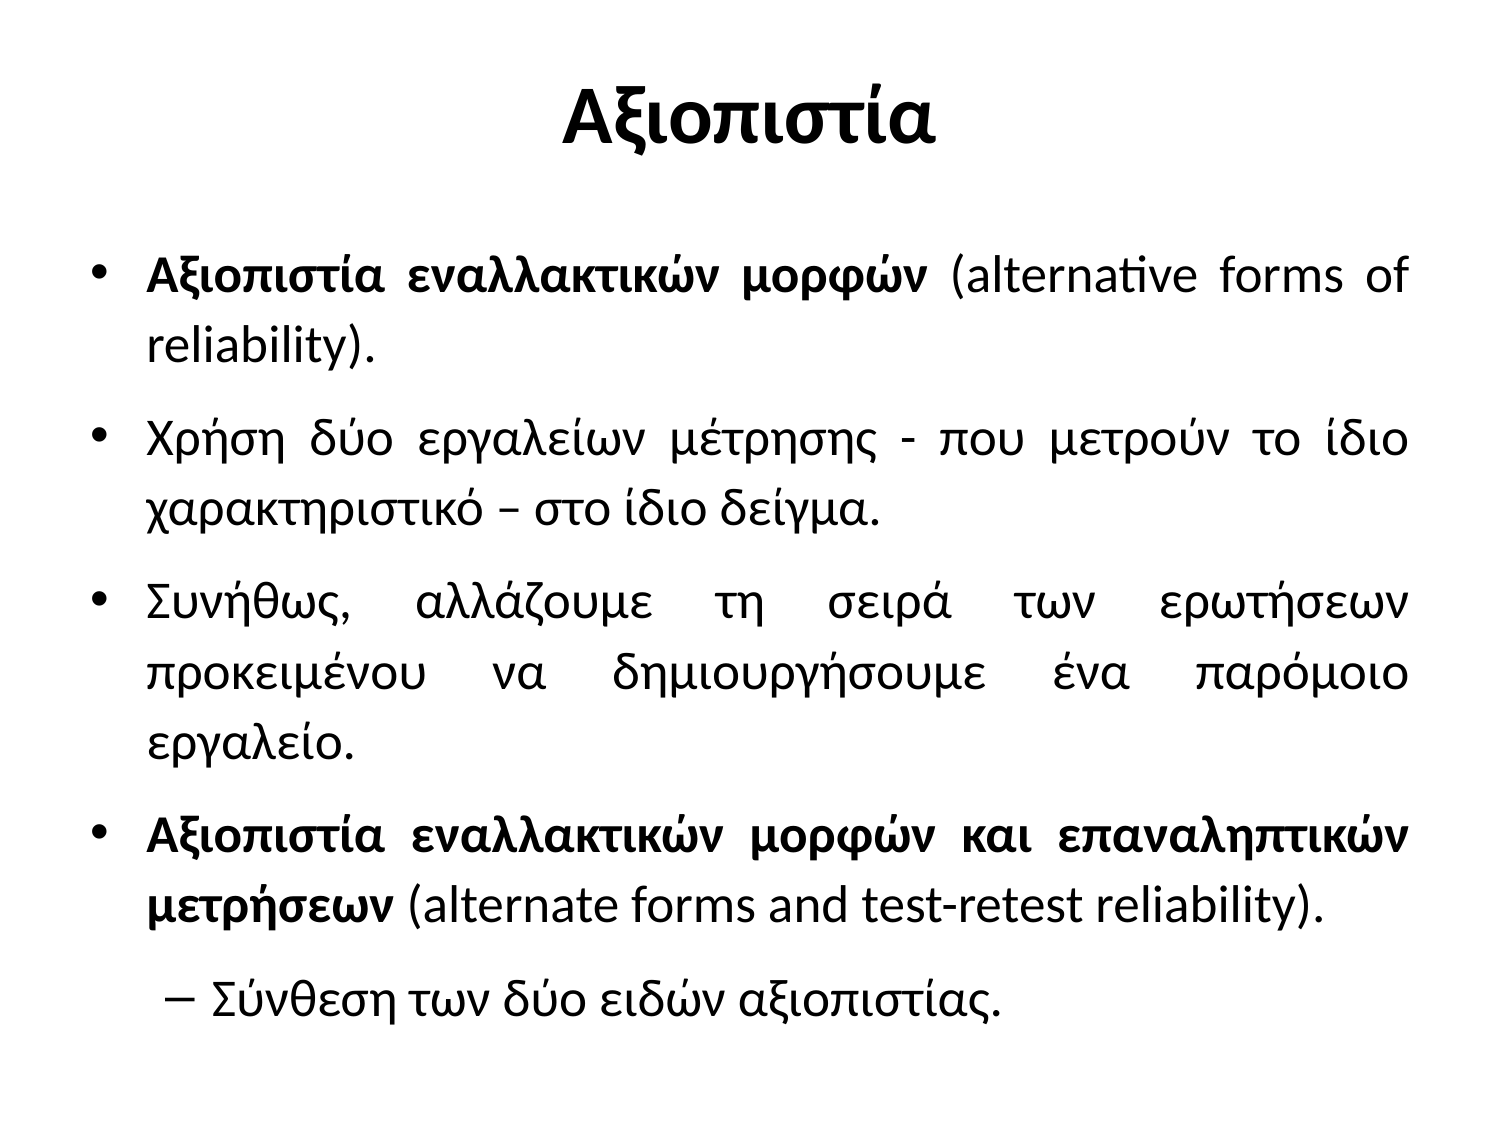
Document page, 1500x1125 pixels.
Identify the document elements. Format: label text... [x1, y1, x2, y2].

title Αξιοπιστία [75, 45, 1425, 175]
list Αξιοπιστία εναλλακτικών μορφών (alternative forms of reliability). Χρήση δύο εργαλείων μέτρησης - που μετρούν το ίδιο χαρακτηριστικό – στο ίδιο δείγμα. Συνήθως, αλλάζουμε τη σειρά των ερωτήσεων προκειμένου να δημιουργήσουμε ένα παρόμοιο εργαλείο. Αξιοπιστία εναλλακτικών μορφών και επαναληπτικών μετρήσεων (alternate forms and test-retest reliability). Σύνθεση των δύο ειδών αξιοπιστίας. [75, 224, 1425, 1050]
